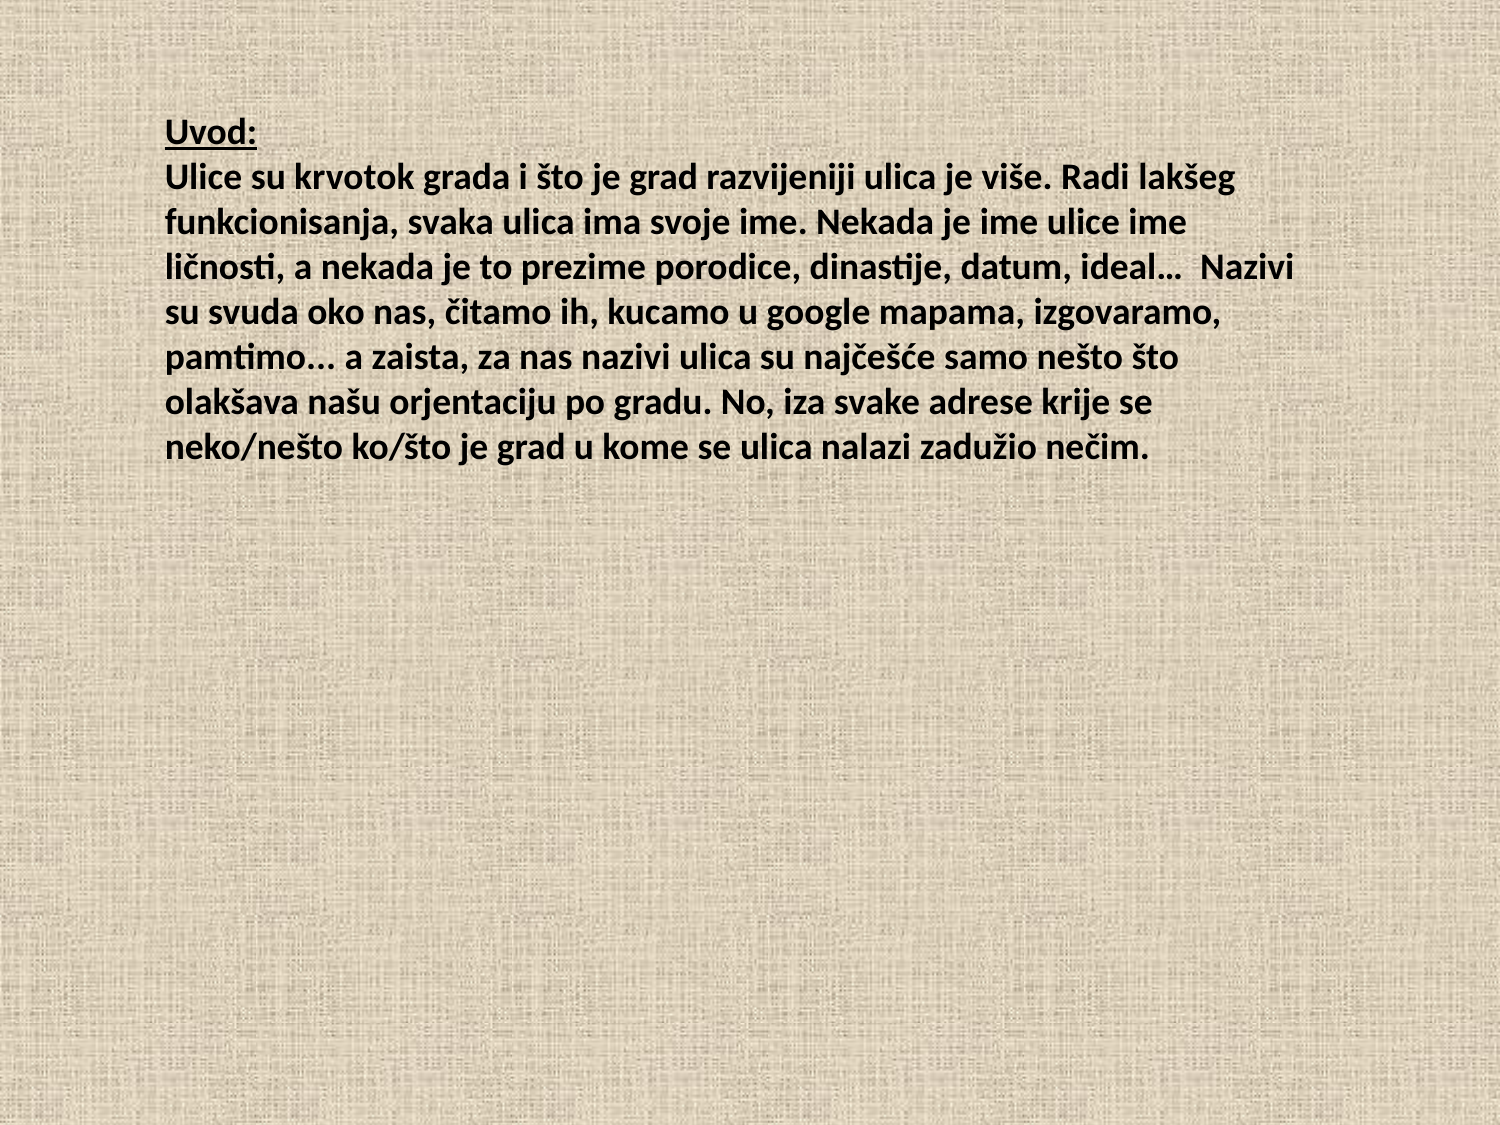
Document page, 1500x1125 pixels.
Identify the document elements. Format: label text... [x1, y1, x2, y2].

picture [0, 0, 1500, 1125]
text_box Uvod: Ulice su krvotok grada i što je grad razvijeniji ulica je više. Radi lakšeg funkcionisanja, svaka ulica ima svoje ime. Nekada je ime ulice ime ličnosti, a nekada je to prezime porodice, dinastije, datum, ideal… Nazivi su svuda oko nas, čitamo ih, kucamo u google mapama, izgovaramo, pamtimo... a zaista, za nas nazivi ulica su najčešće samo nešto što olakšava našu orjentaciju po gradu. No, iza svake adrese krije se neko/nešto ko/što je grad u kome se ulica nalazi zadužio nečim. [150, 99, 1325, 475]
